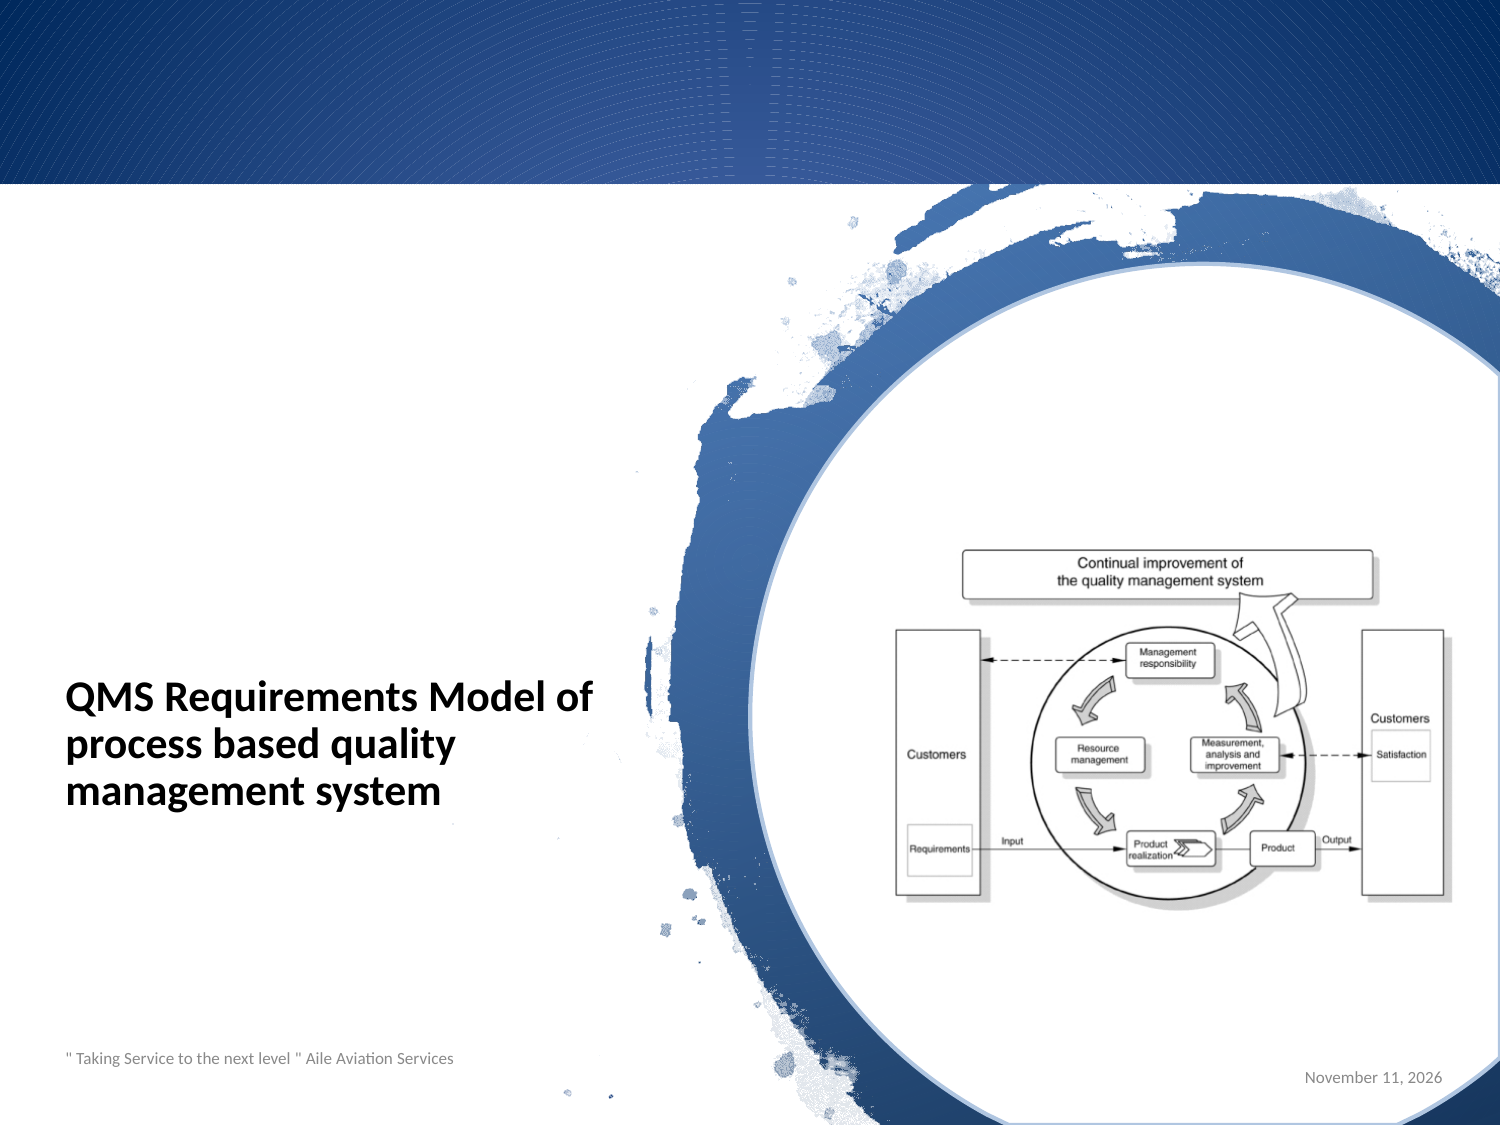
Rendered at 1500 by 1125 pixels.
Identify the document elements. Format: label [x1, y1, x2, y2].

picture [0, 183, 1500, 1125]
